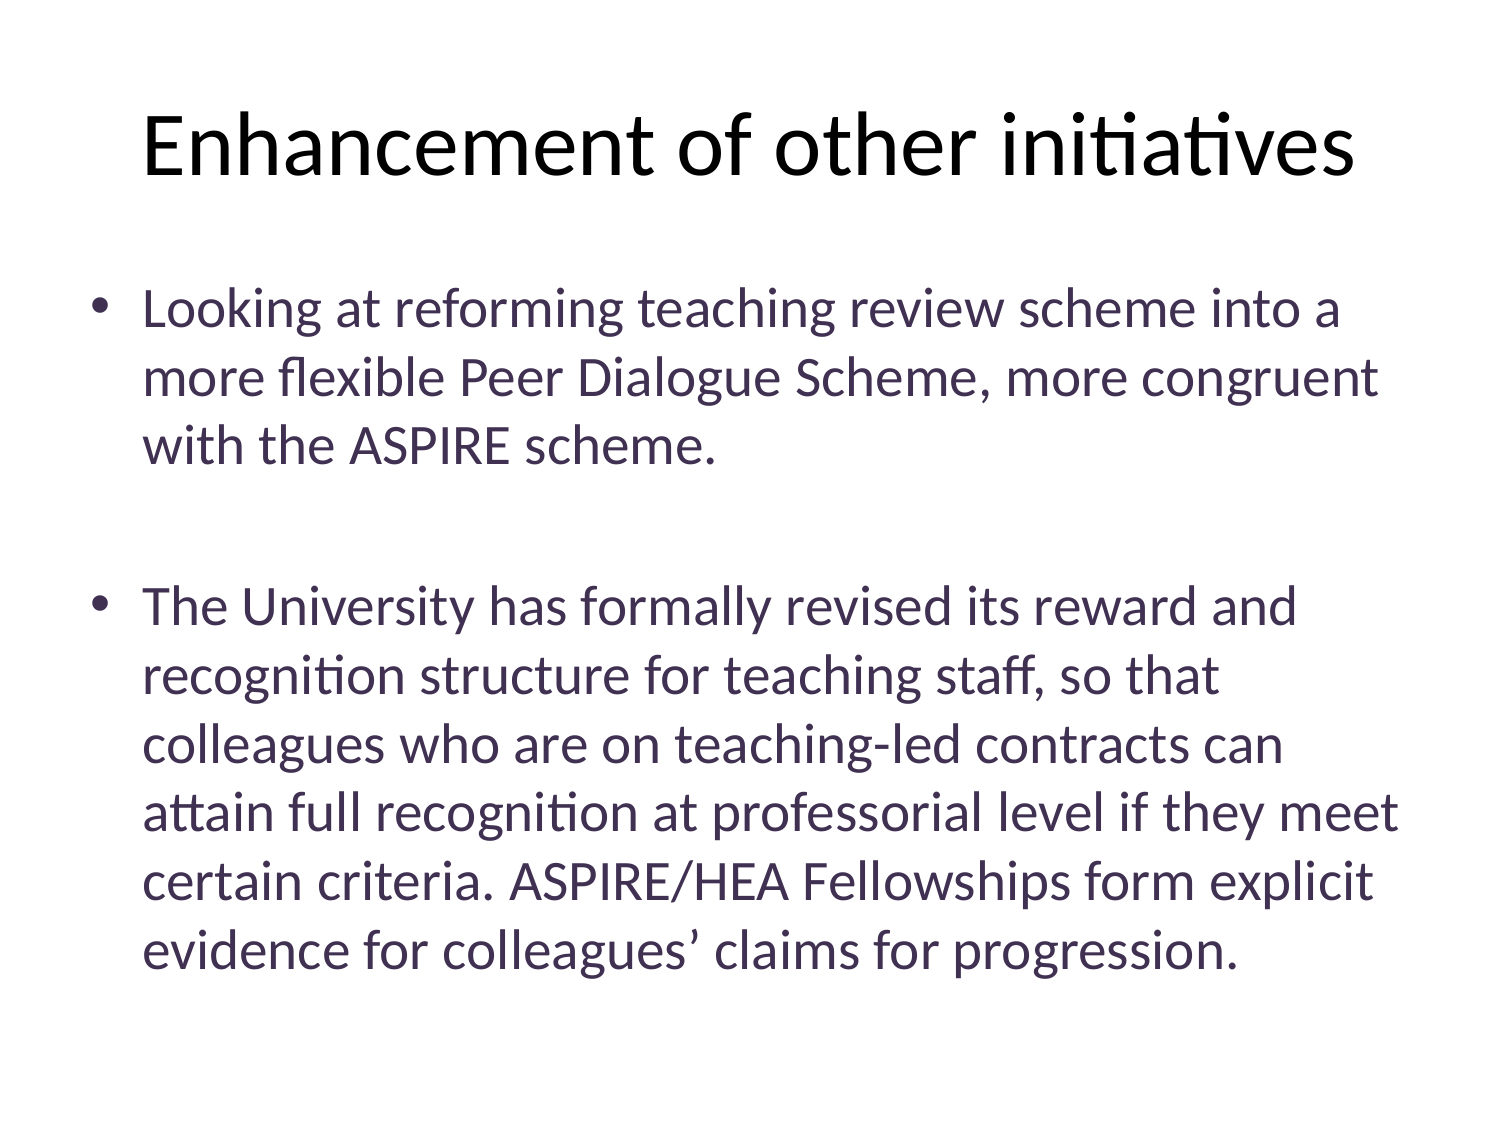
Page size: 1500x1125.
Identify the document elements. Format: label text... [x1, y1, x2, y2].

title Enhancement of other initiatives [75, 45, 1425, 233]
list Looking at reforming teaching review scheme into a more flexible Peer Dialogue Scheme, more congruent with the ASPIRE scheme. The University has formally revised its reward and recognition structure for teaching staff, so that colleagues who are on teaching-led contracts can attain full recognition at professorial level if they meet certain criteria. ASPIRE/HEA Fellowships form explicit evidence for colleagues’ claims for progression. [75, 262, 1425, 1005]
